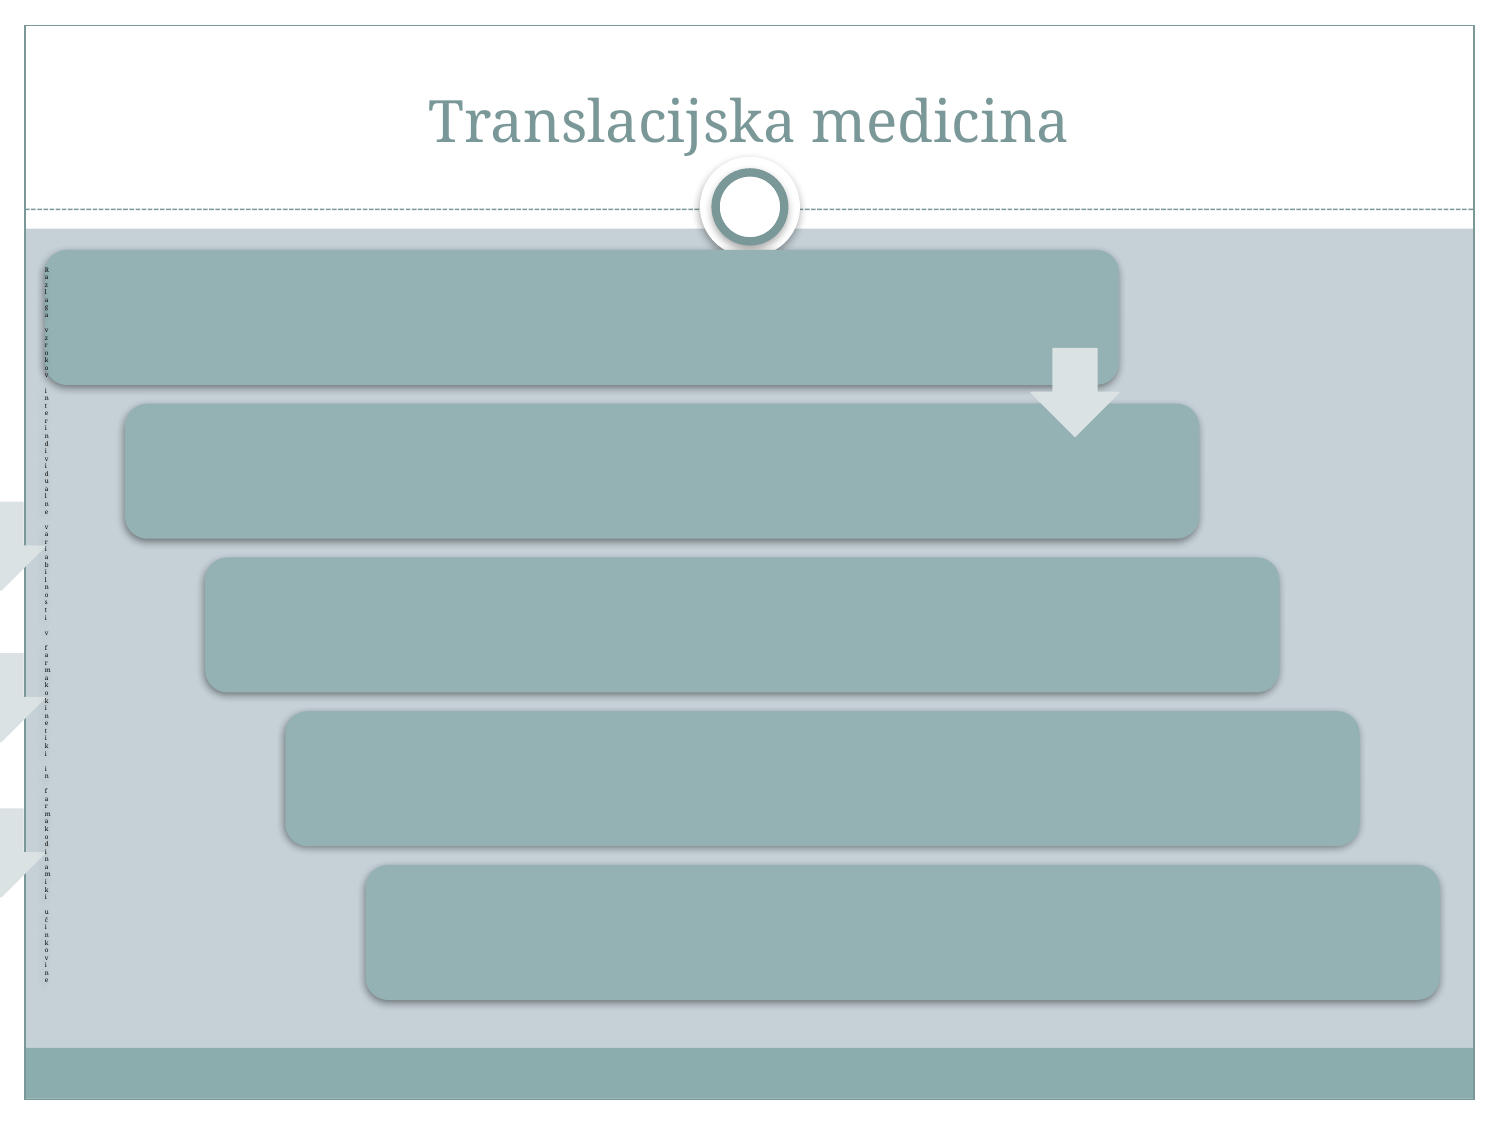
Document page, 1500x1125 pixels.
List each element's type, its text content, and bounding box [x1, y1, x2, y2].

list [44, 249, 1441, 1001]
title Translacijska medicina [49, 37, 1450, 163]
